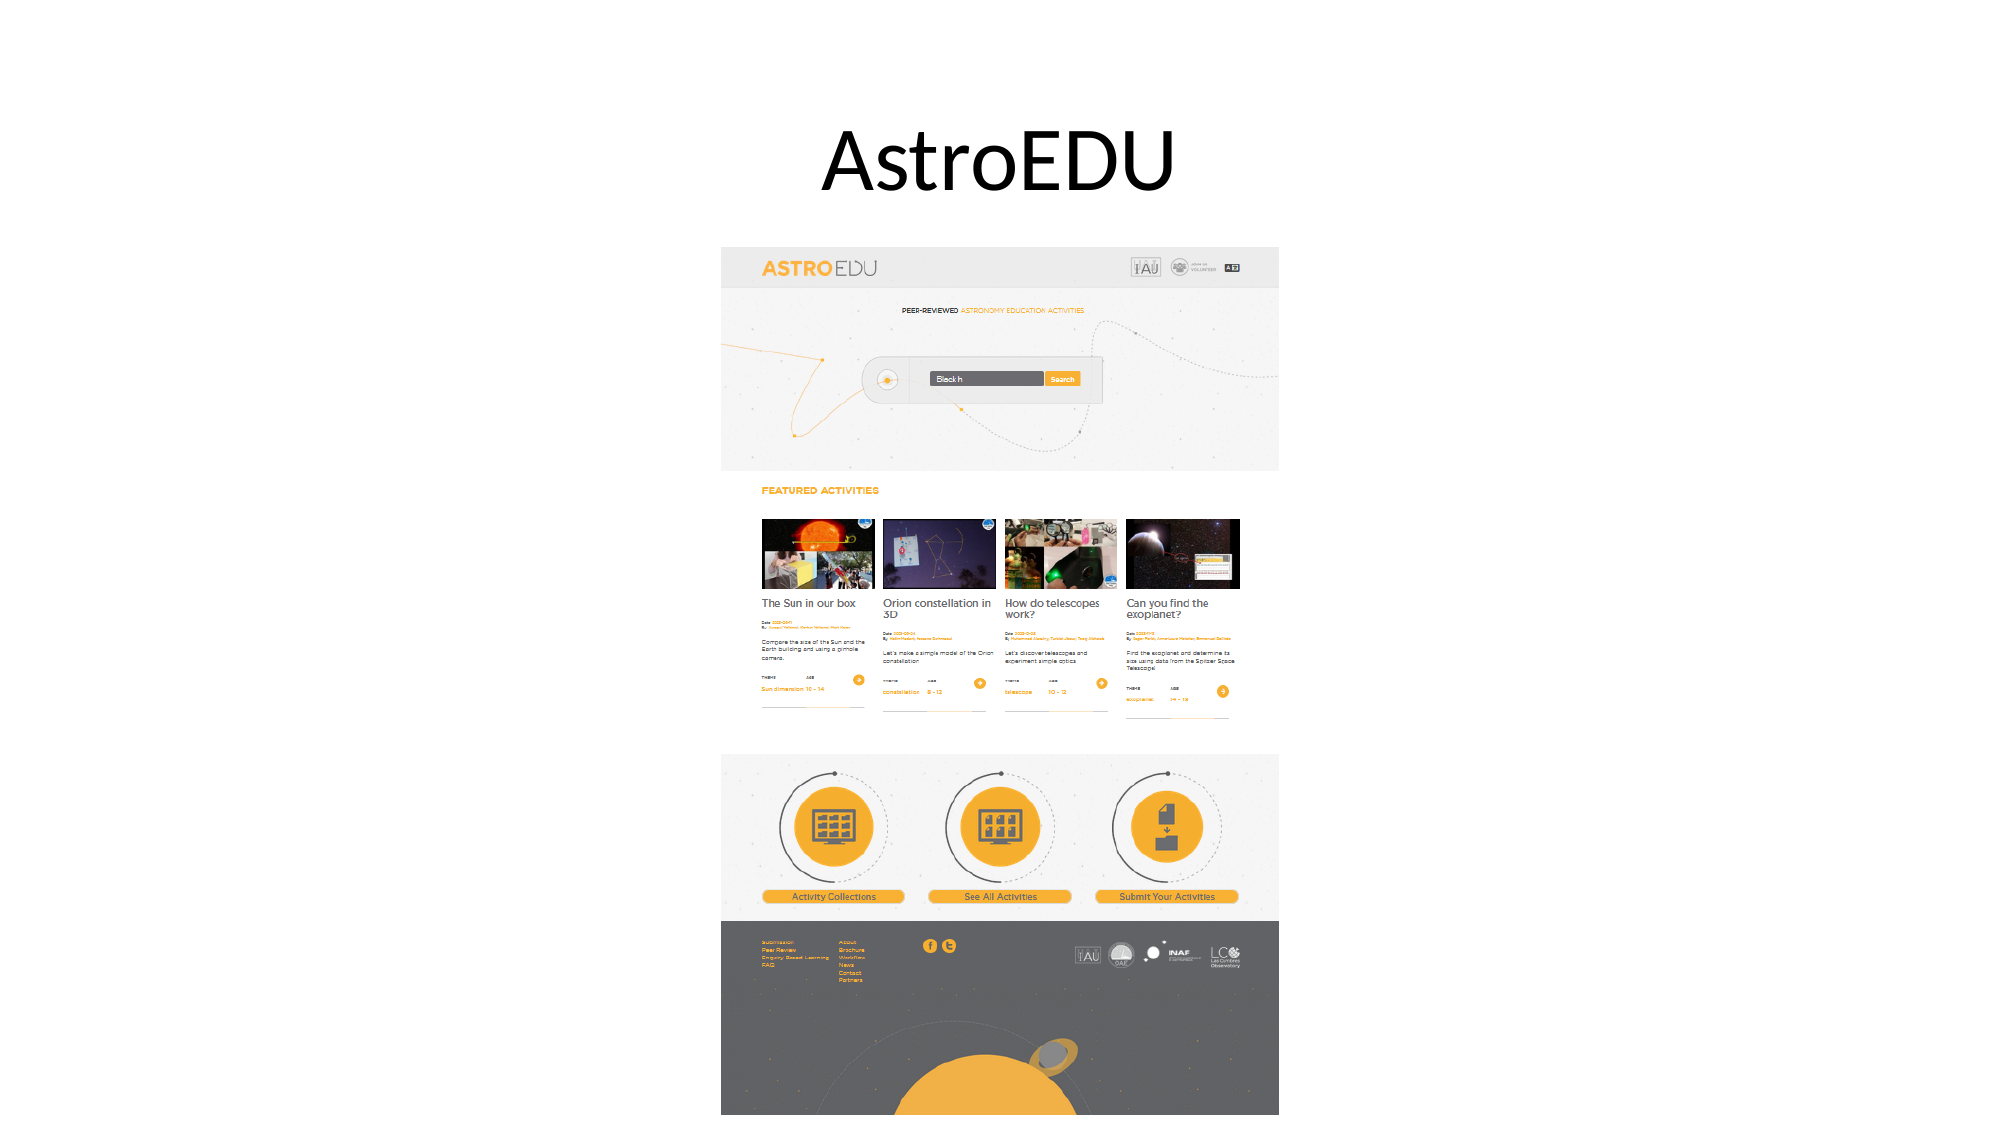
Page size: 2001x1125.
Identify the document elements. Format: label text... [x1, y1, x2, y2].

title AstroEDU [249, 60, 1750, 248]
picture [721, 247, 1279, 1115]
